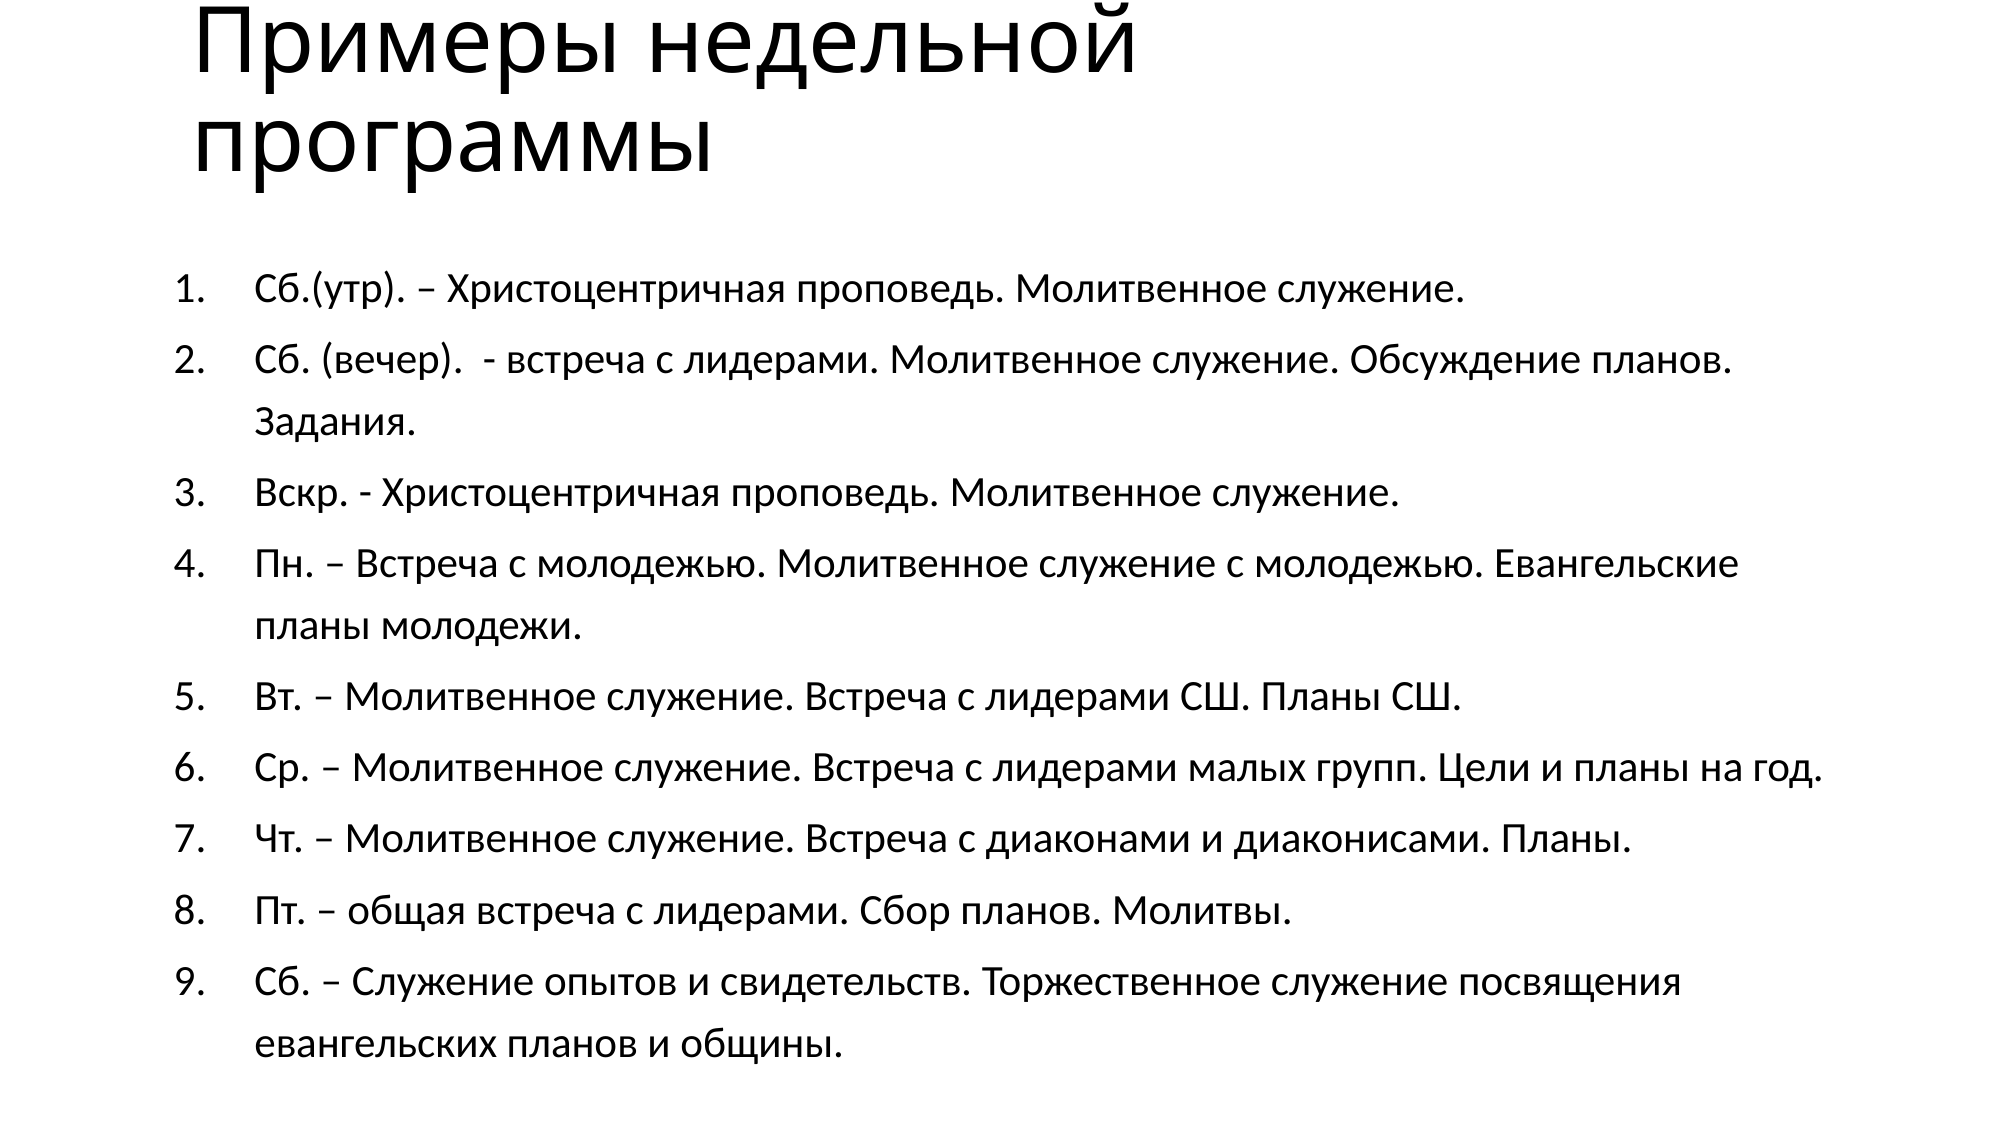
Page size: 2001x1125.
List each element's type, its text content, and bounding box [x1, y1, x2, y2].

title Примеры недельной программы [176, 26, 1523, 159]
list Сб.(утр). – Христоцентричная проповедь. Молитвенное служение. Сб. (вечер). - встреча с лидерами. Молитвенное служение. Обсуждение планов. Задания. Вскр. - Христоцентричная проповедь. Молитвенное служение. Пн. – Встреча с молодежью. Молитвенное служение с молодежью. Евангельские планы молодежи. Вт. – Молитвенное служение. Встреча с лидерами СШ. Планы СШ. Ср. – Молитвенное служение. Встреча с лидерами малых групп. Цели и планы на год. Чт. – Молитвенное служение. Встреча с диаконами и диаконисами. Планы. Пт. – общая встреча с лидерами. Сбор планов. Молитвы. Сб. – Служение опытов и свидетельств. Торжественное служение посвящения евангельских планов и общины. [158, 241, 1864, 1105]
